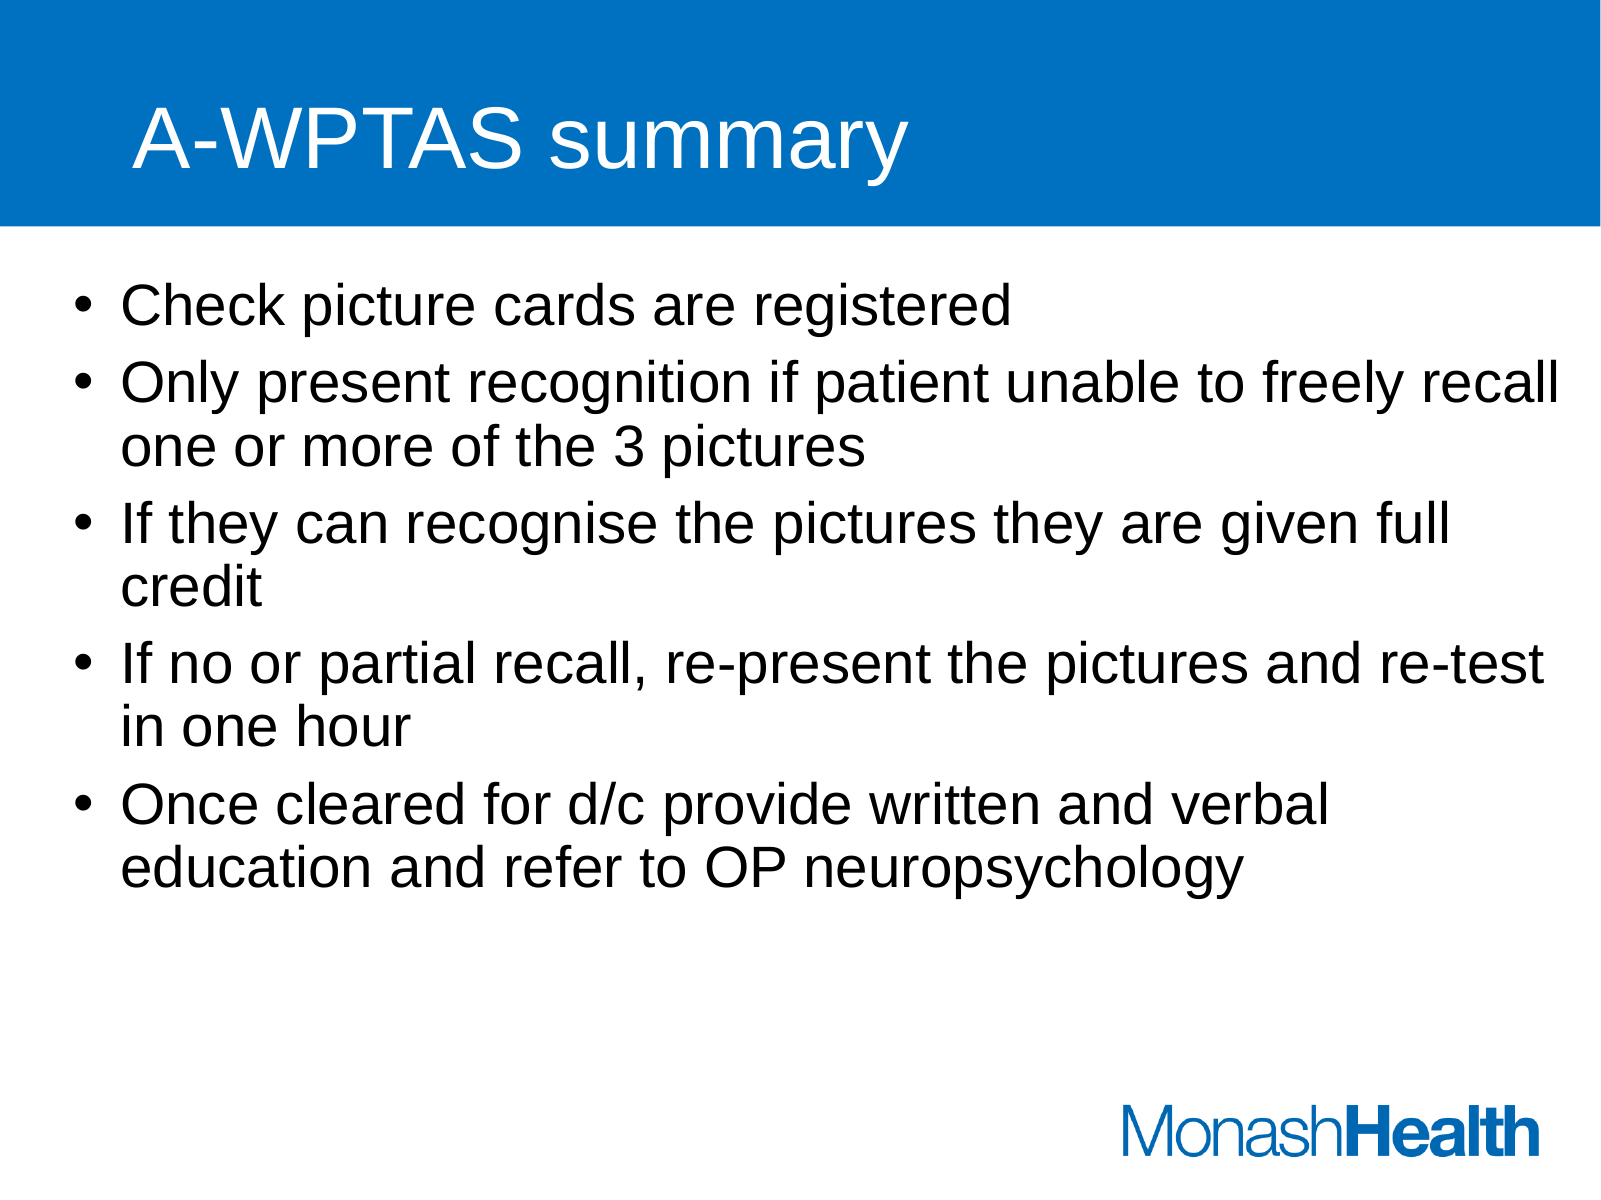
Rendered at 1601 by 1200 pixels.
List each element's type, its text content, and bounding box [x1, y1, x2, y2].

picture [1118, 1094, 1539, 1171]
title A-WPTAS summary [0, 0, 1601, 227]
list Check picture cards are registered Only present recognition if patient unable to freely recall one or more of the 3 pictures If they can recognise the pictures they are given full credit If no or partial recall, re-present the pictures and re-test in one hour Once cleared for d/c provide written and verbal education and refer to OP neuropsychology [58, 269, 1601, 1037]
